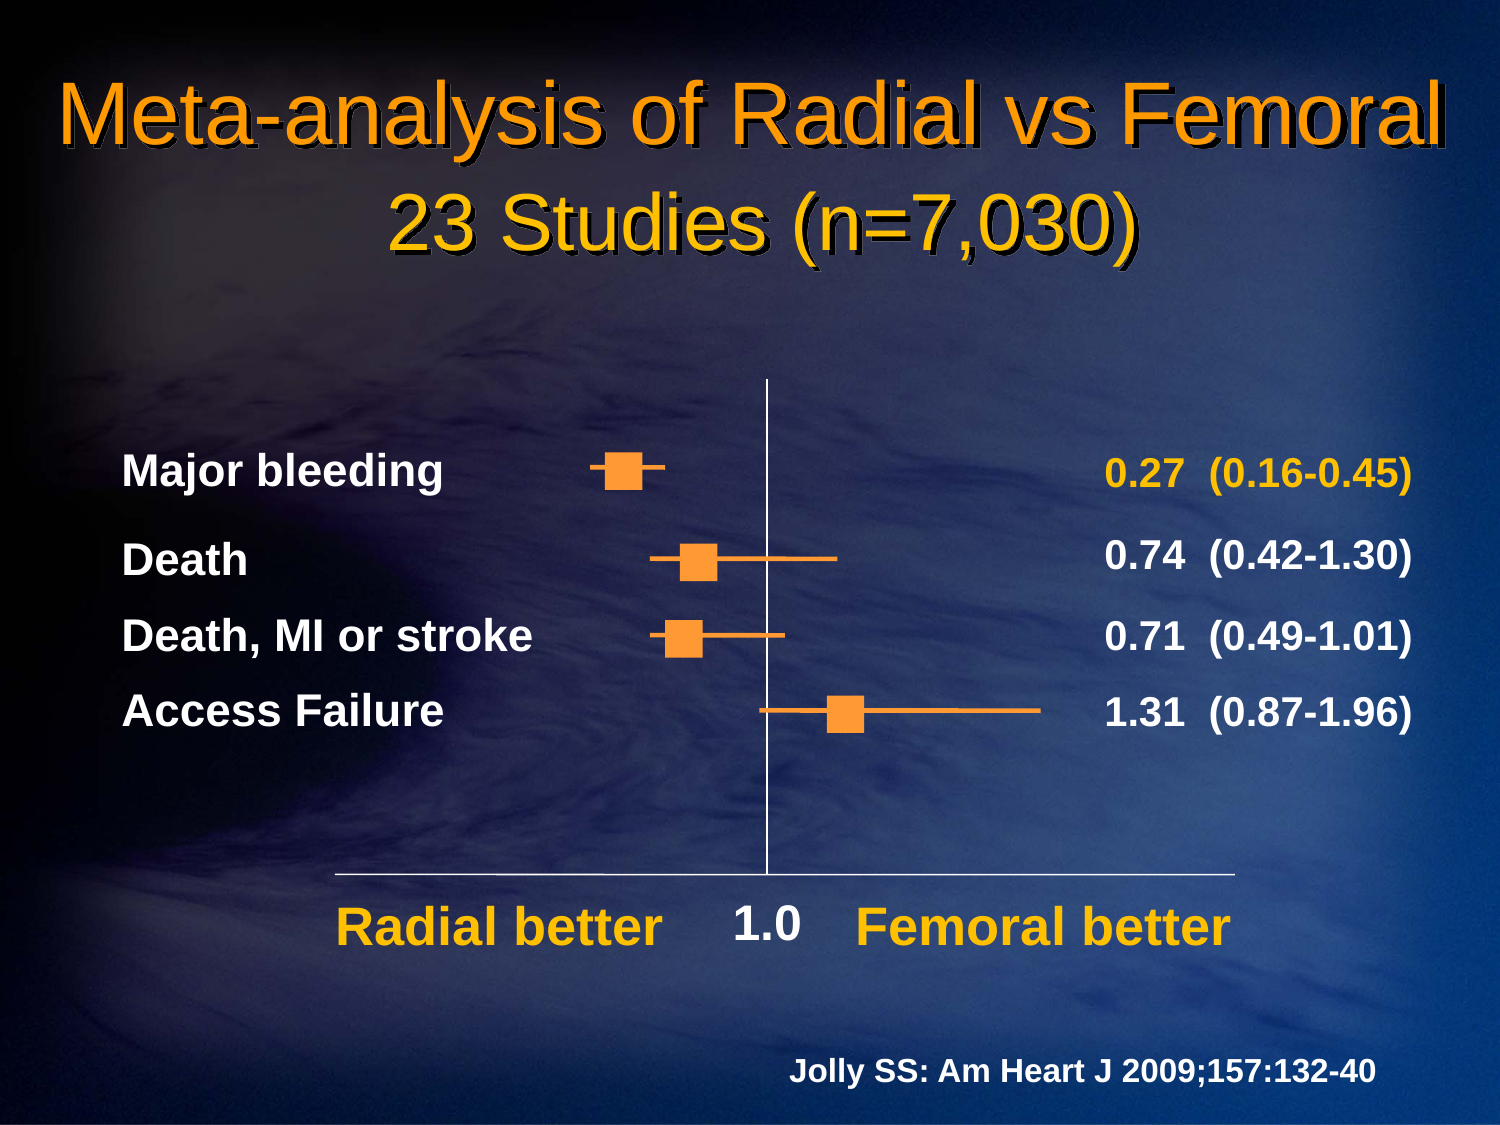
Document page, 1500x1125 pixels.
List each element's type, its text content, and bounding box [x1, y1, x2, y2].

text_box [106, 379, 1448, 965]
title Meta-analysis of Radial vs Femoral 23 Studies (n=7,030) [1, 46, 1500, 277]
text_box Jolly SS: Am Heart J 2009;157:132-40 [774, 1041, 1446, 1096]
picture [0, 0, 1500, 1125]
